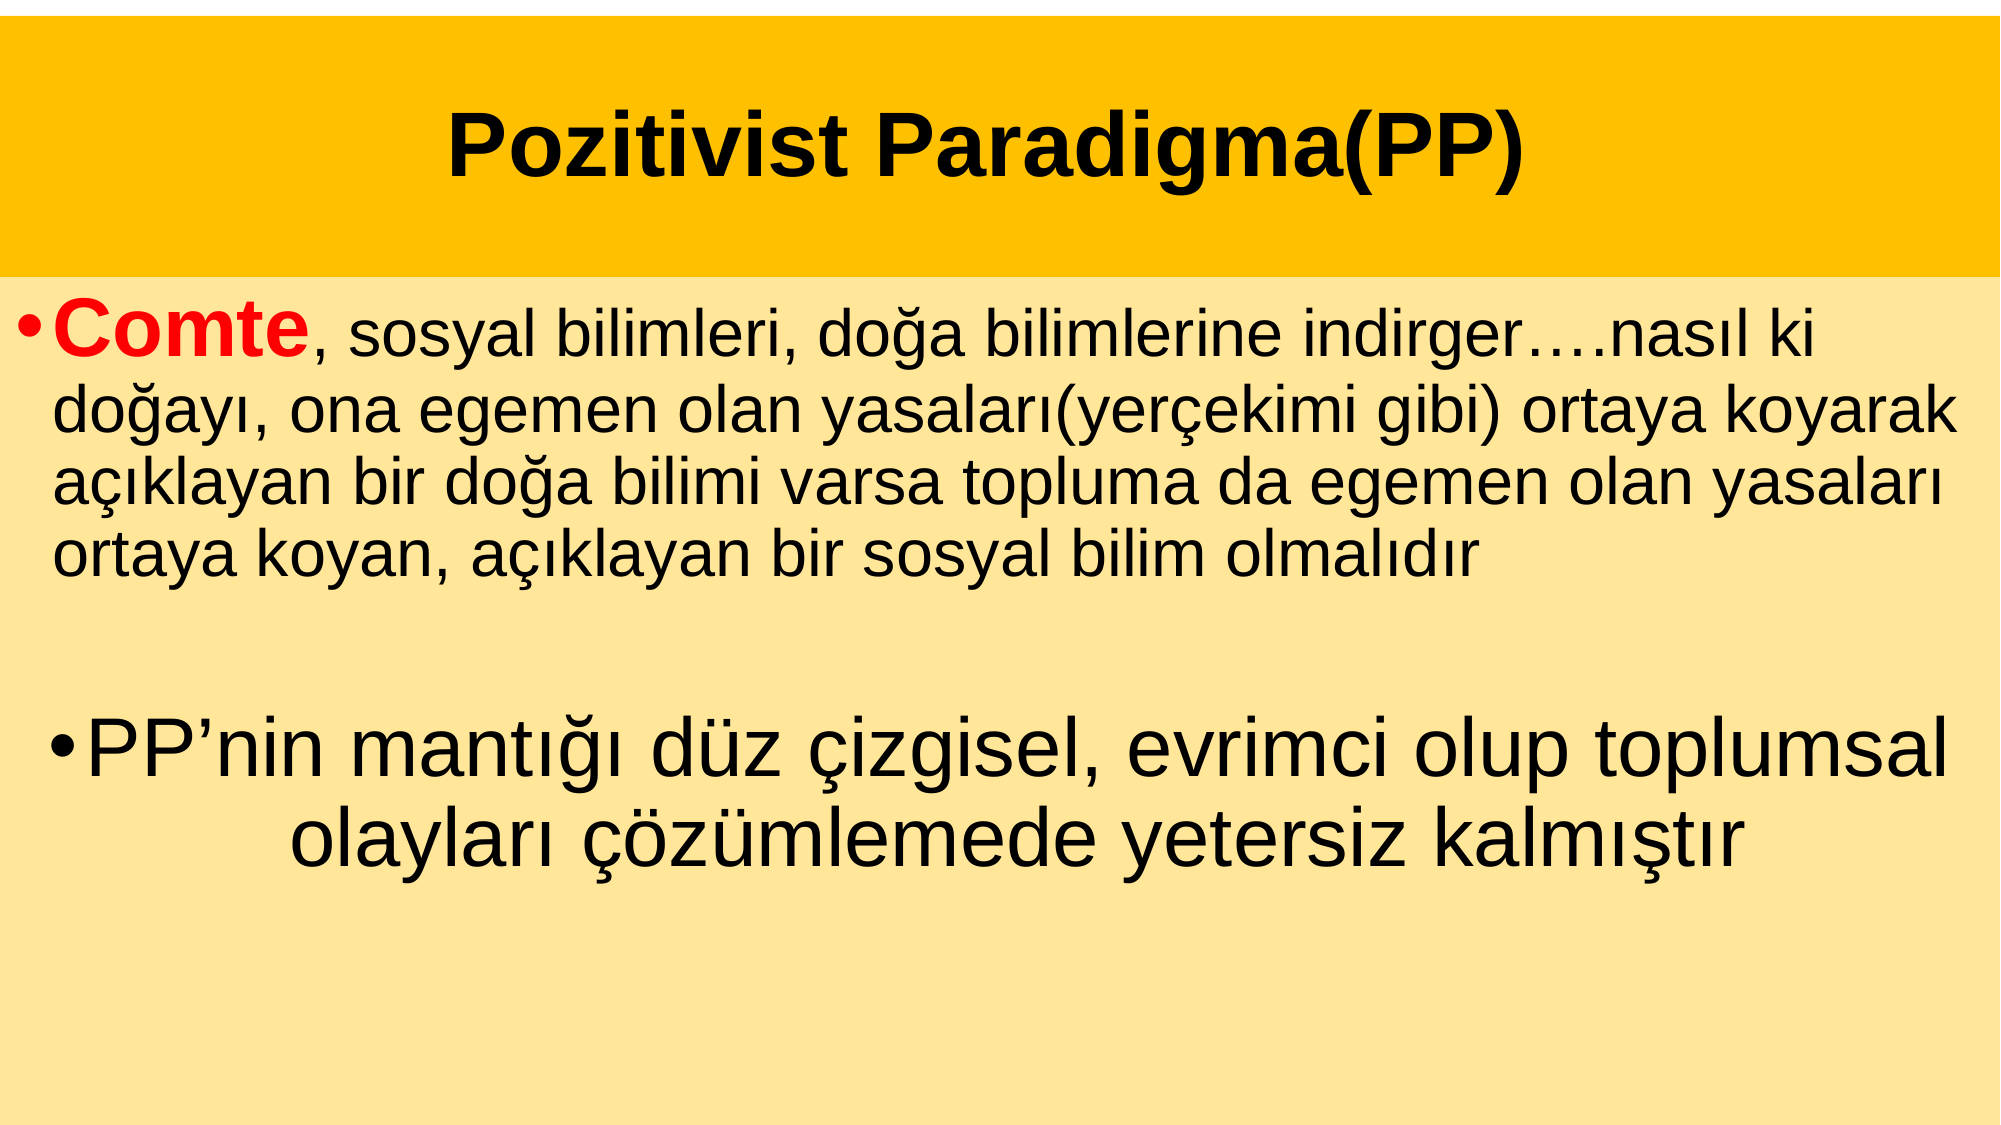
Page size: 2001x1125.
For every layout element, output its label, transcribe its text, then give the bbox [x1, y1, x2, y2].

title Pozitivist Paradigma(PP) [0, 15, 2000, 277]
list Comte, sosyal bilimleri, doğa bilimlerine indirger….nasıl ki doğayı, ona egemen olan yasaları(yerçekimi gibi) ortaya koyarak açıklayan bir doğa bilimi varsa topluma da egemen olan yasaları ortaya koyan, açıklayan bir sosyal bilim olmalıdır PP’nin mantığı düz çizgisel, evrimci olup toplumsal olayları çözümlemede yetersiz kalmıştır [0, 277, 2000, 1125]
